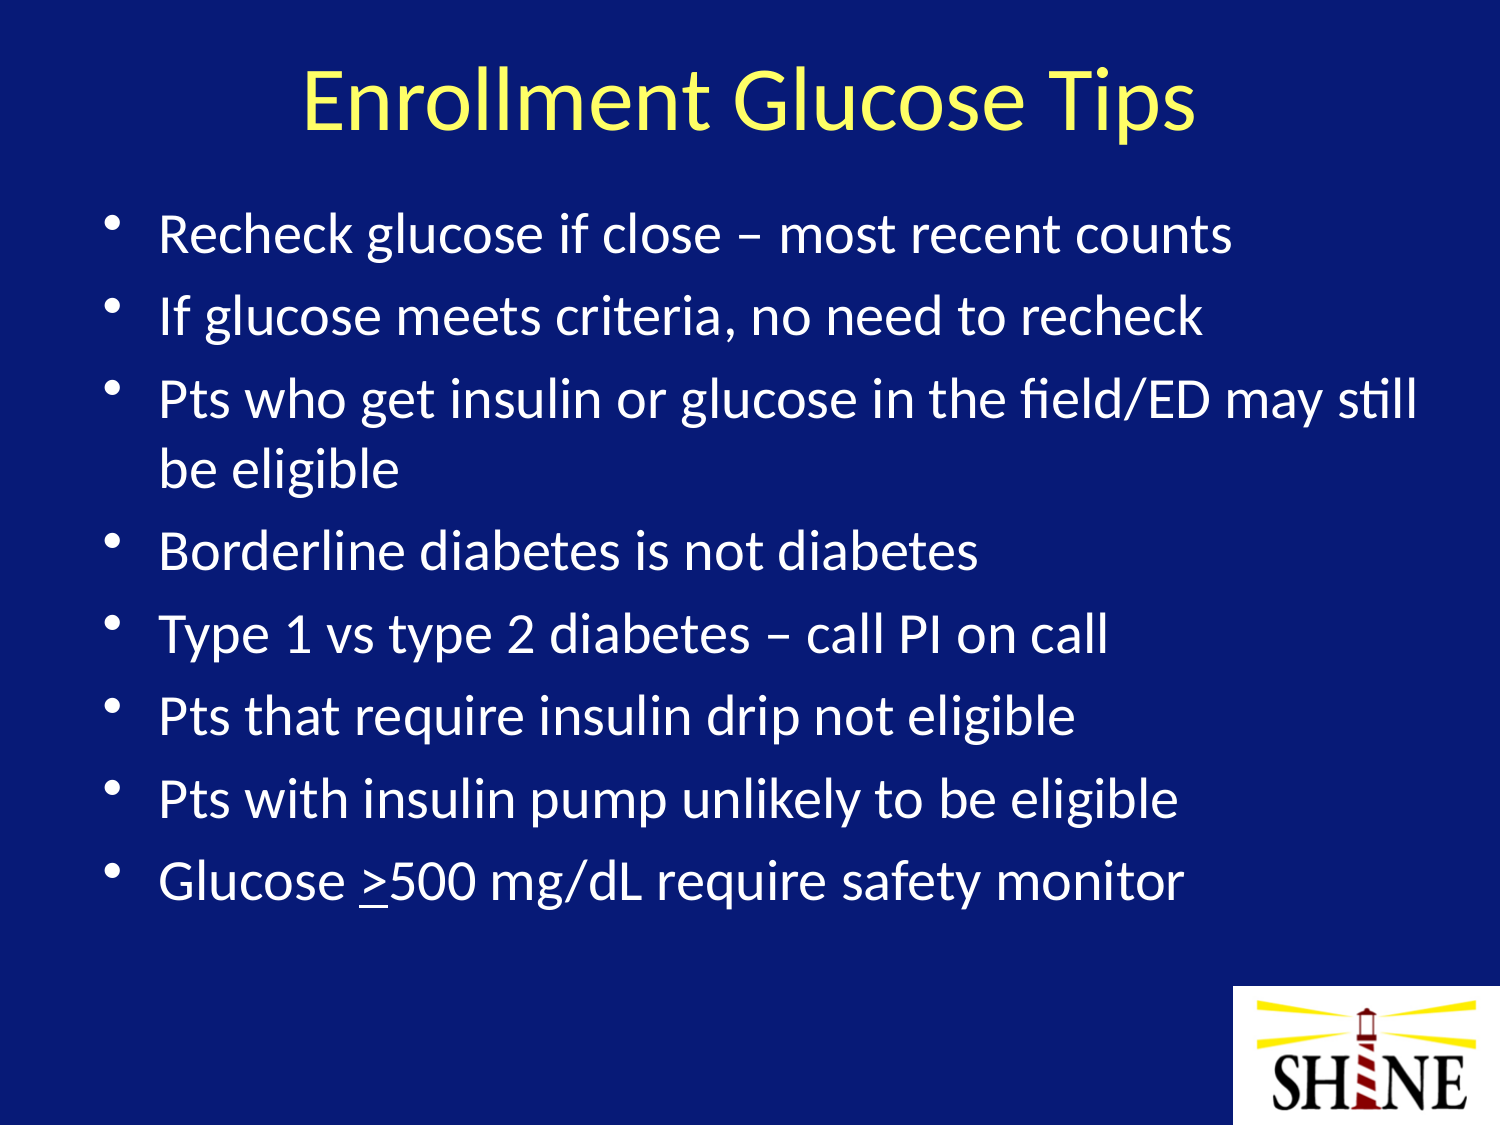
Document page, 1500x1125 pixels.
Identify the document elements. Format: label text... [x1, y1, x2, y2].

picture [1233, 986, 1500, 1125]
title Enrollment Glucose Tips [112, 0, 1388, 187]
list Recheck glucose if close – most recent counts If glucose meets criteria, no need to recheck Pts who get insulin or glucose in the field/ED may still be eligible Borderline diabetes is not diabetes Type 1 vs type 2 diabetes – call PI on call Pts that require insulin drip not eligible Pts with insulin pump unlikely to be eligible Glucose >500 mg/dL require safety monitor [87, 187, 1463, 1063]
